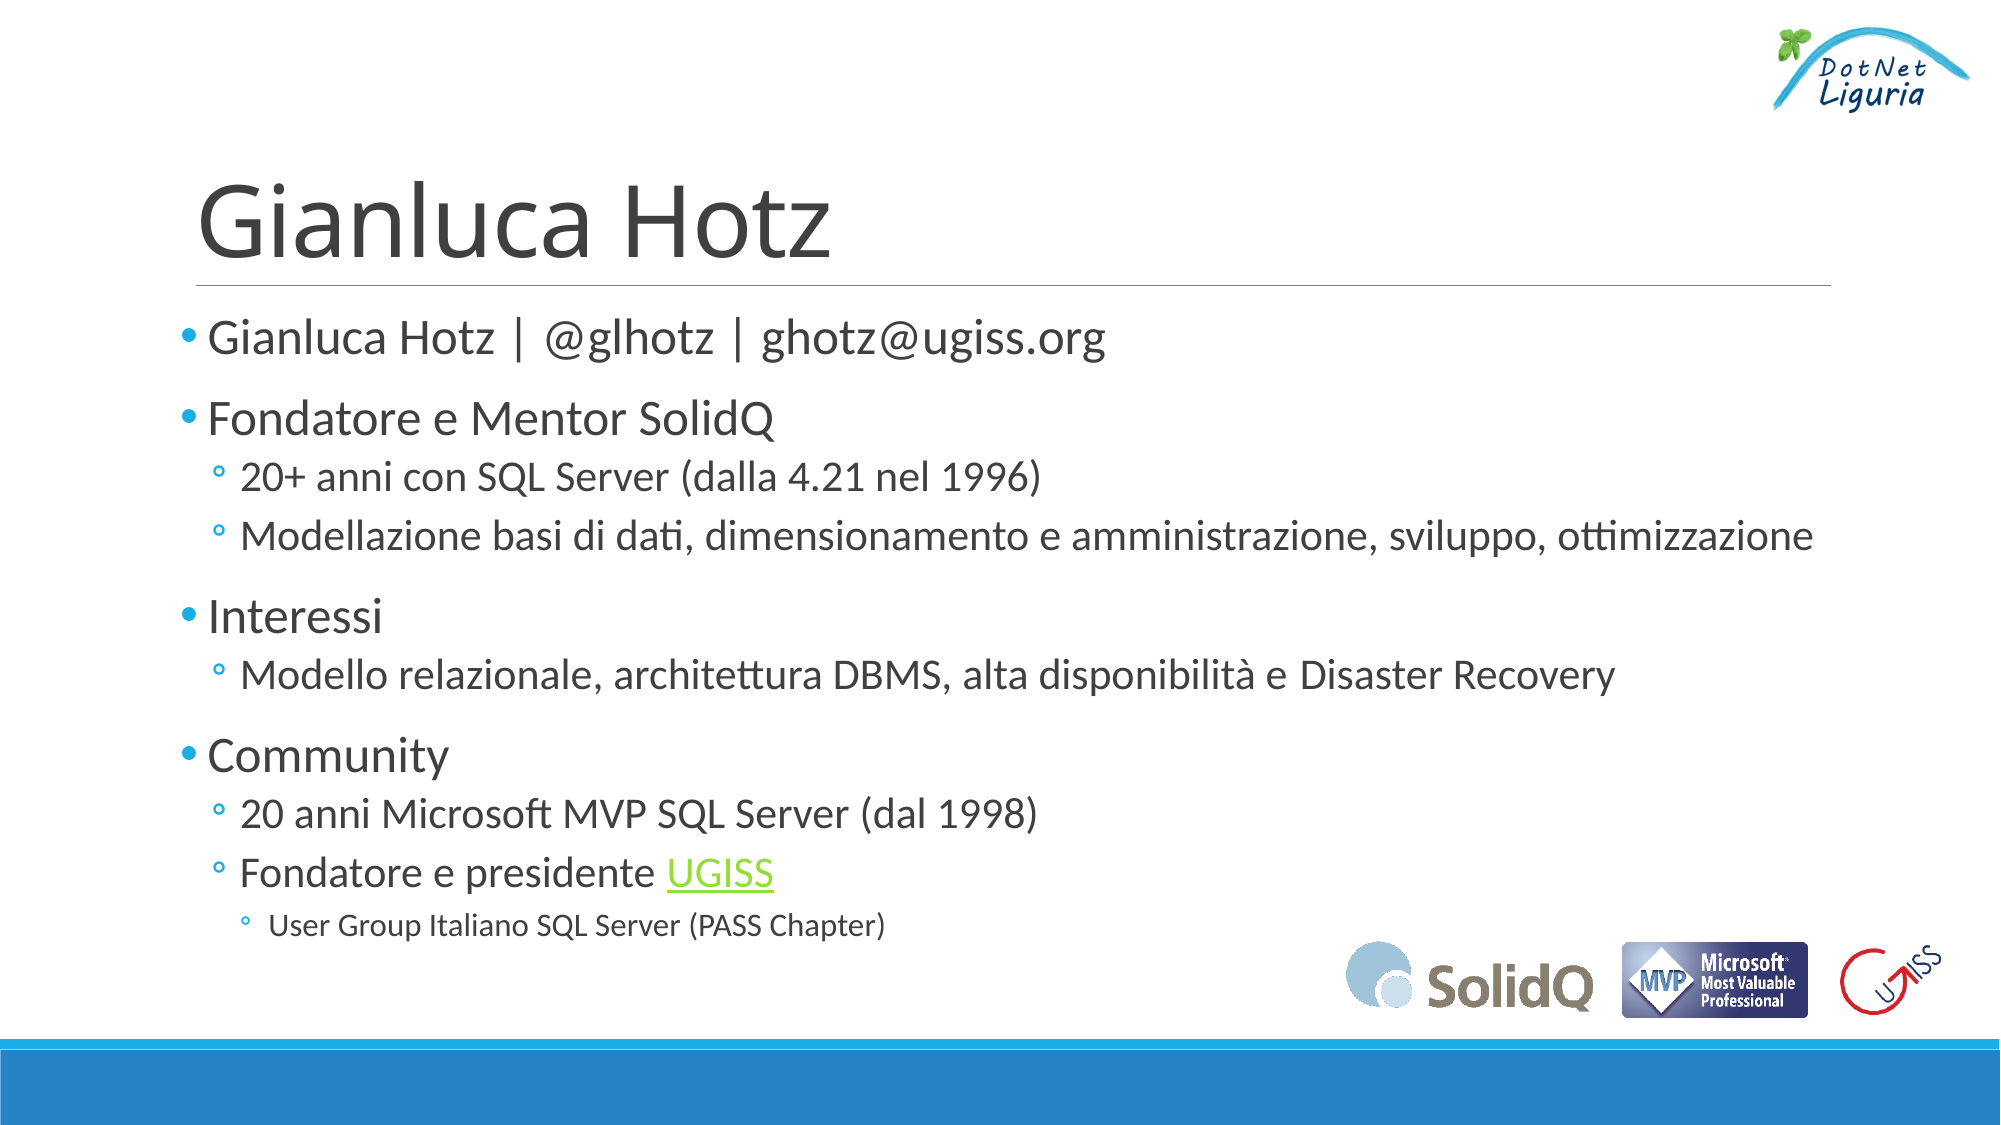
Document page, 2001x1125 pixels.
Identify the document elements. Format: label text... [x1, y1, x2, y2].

picture [1768, 26, 1974, 116]
picture [1621, 942, 1809, 1019]
picture [1837, 923, 1945, 1032]
list Gianluca Hotz | @glhotz | ghotz@ugiss.org Fondatore e Mentor SolidQ 20+ anni con SQL Server (dalla 4.21 nel 1996) Modellazione basi di dati, dimensionamento e amministrazione, sviluppo, ottimizzazione Interessi Modello relazionale, architettura DBMS, alta disponibilità e Disaster Recovery Community 20 anni Microsoft MVP SQL Server (dal 1998) Fondatore e presidente UGISS User Group Italiano SQL Server (PASS Chapter) [180, 302, 1830, 963]
title Gianluca Hotz [180, 47, 1830, 285]
picture [1345, 941, 1593, 1013]
